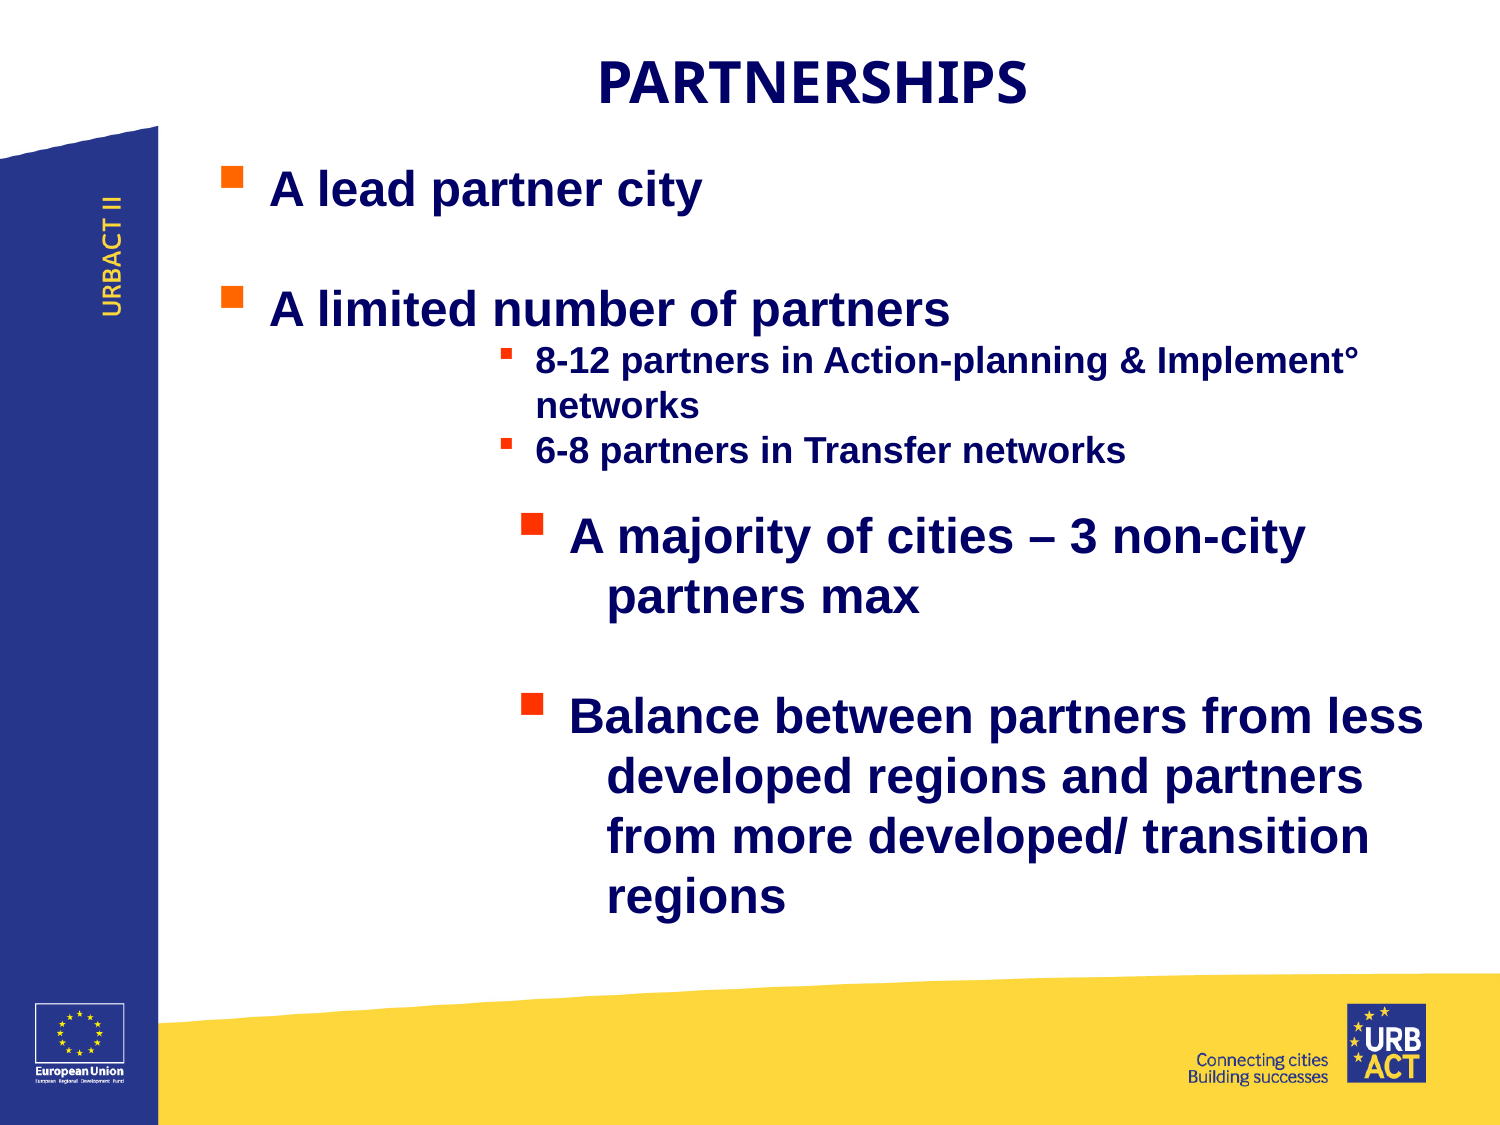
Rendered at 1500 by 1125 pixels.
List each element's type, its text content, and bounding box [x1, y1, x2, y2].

title PARTNERSHIPS [218, 45, 1406, 128]
list A lead partner city A limited number of partners 8-12 partners in Action-planning & Implement° networks 6-8 partners in Transfer networks A majority of cities – 3 non-city partners max Balance between partners from less developed regions and partners from more developed/ transition regions [183, 148, 1500, 916]
picture [0, 0, 1500, 1125]
